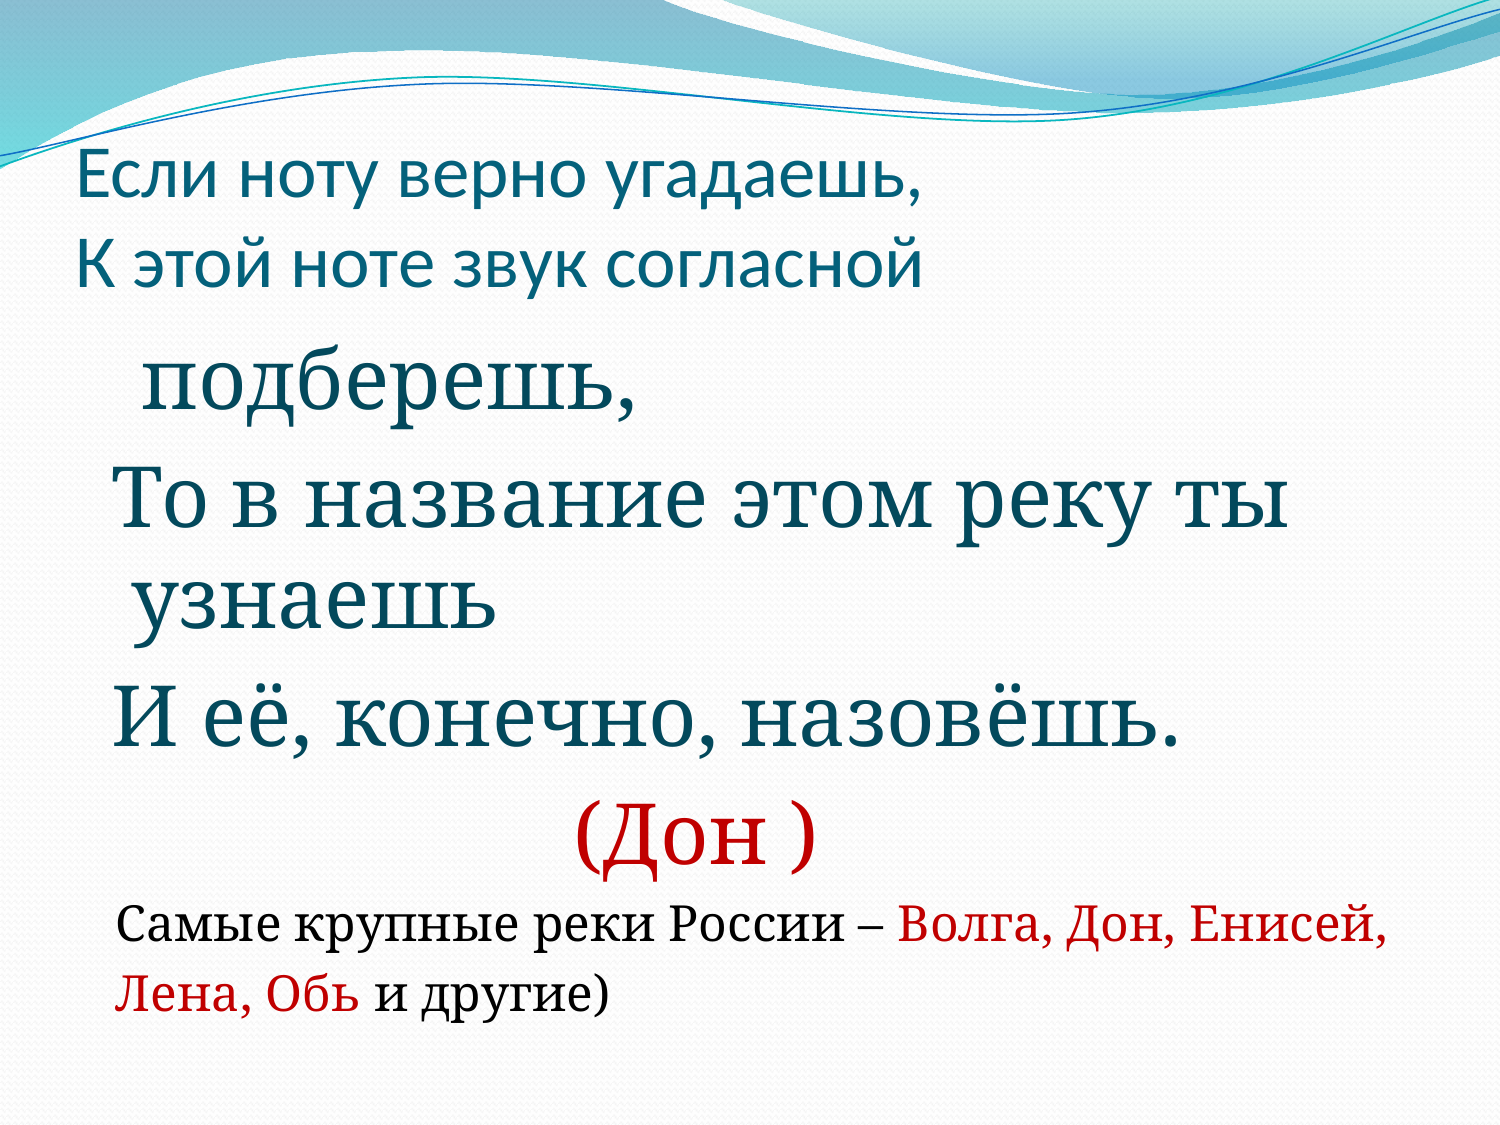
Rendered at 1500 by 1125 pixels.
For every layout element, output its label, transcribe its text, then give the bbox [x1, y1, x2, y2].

list подберешь, То в название этом реку ты узнаешь И её, конечно, назовёшь. (Дон ) Самые крупные реки России – Волга, Дон, Енисей, Лена, Обь и другие) [75, 317, 1425, 1038]
title Если ноту верно угадаешь, К этой ноте звук согласной [75, 115, 1425, 303]
